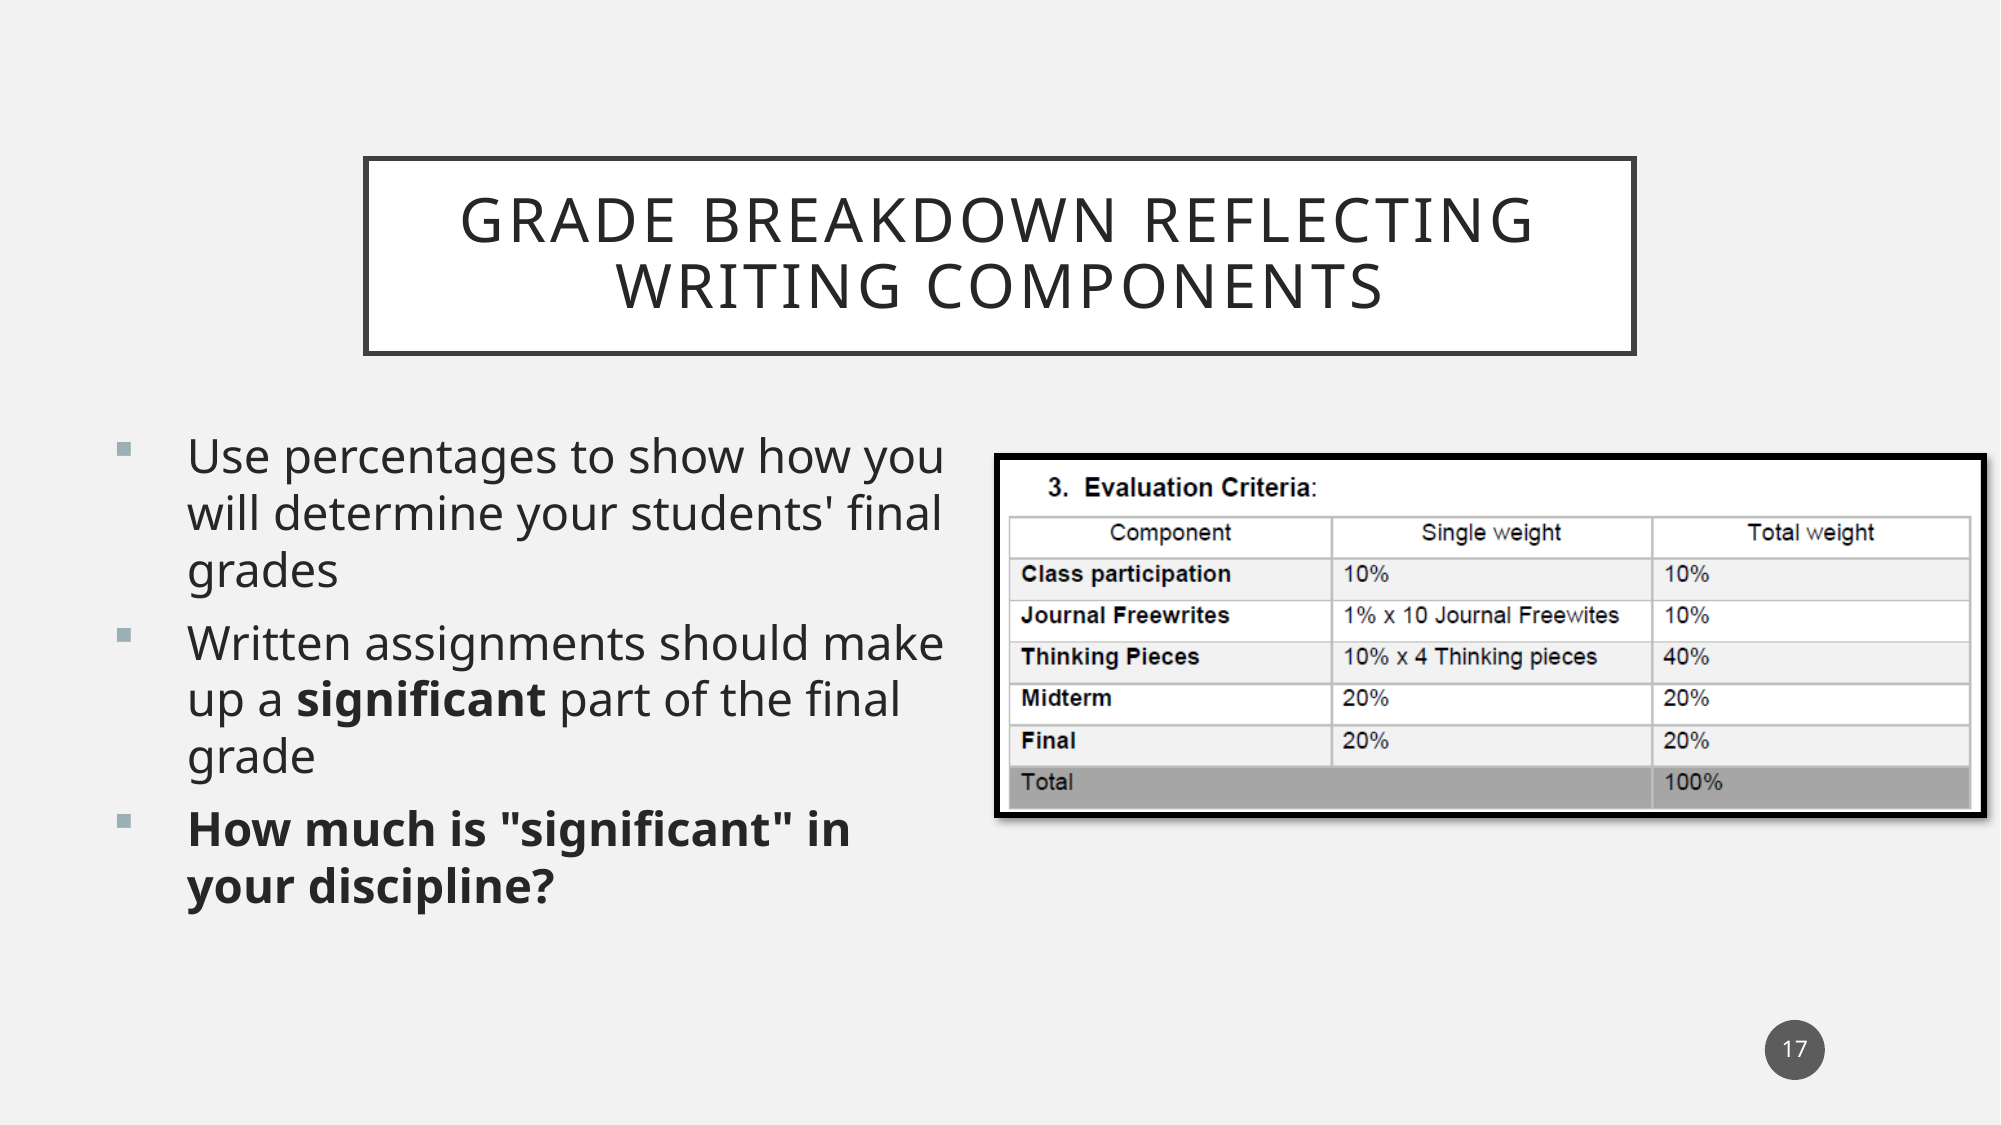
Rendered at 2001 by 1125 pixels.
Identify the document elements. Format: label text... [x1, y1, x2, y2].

title GRADE BREAKDOWN REFLECTING WRITING COMPONENTS [363, 156, 1637, 356]
slide_number 17 [1764, 1019, 1825, 1080]
picture [999, 459, 1981, 812]
list Use percentages to show how you will determine your students' final grades Written assignments should make up a significant part of the final grade How much is "significant" in your discipline? [98, 419, 965, 929]
